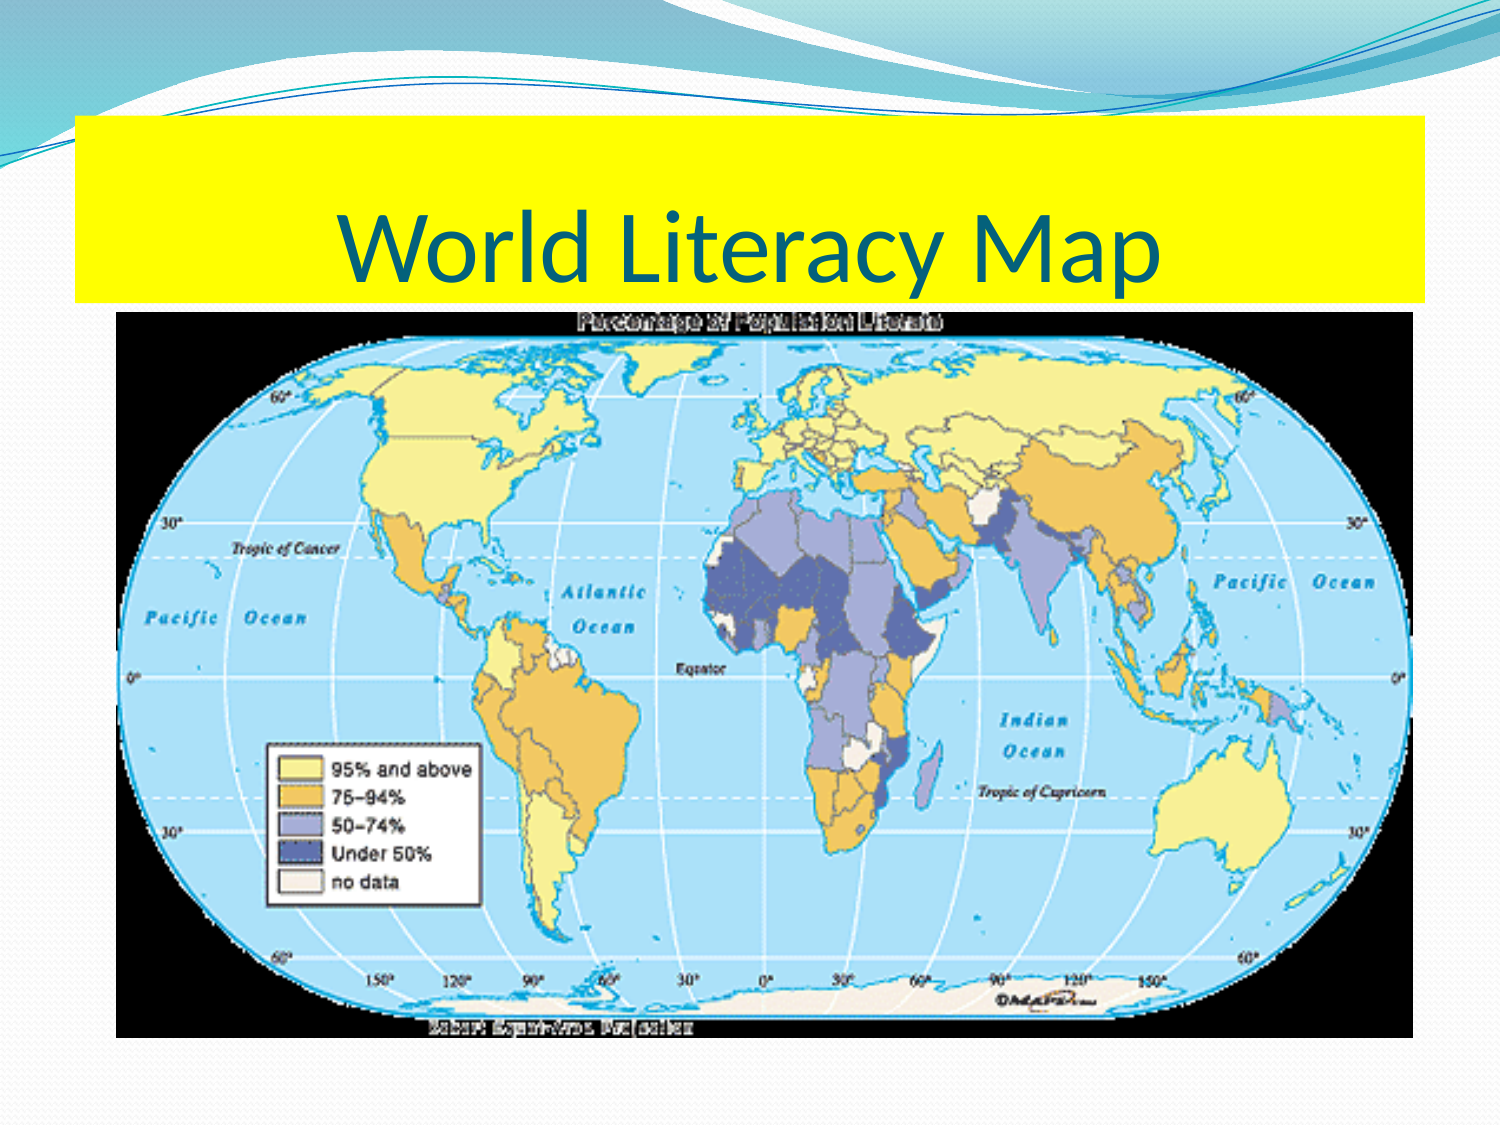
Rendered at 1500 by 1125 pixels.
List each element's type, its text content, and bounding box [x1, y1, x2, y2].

title World Literacy Map [75, 115, 1425, 304]
picture [116, 312, 1413, 1038]
